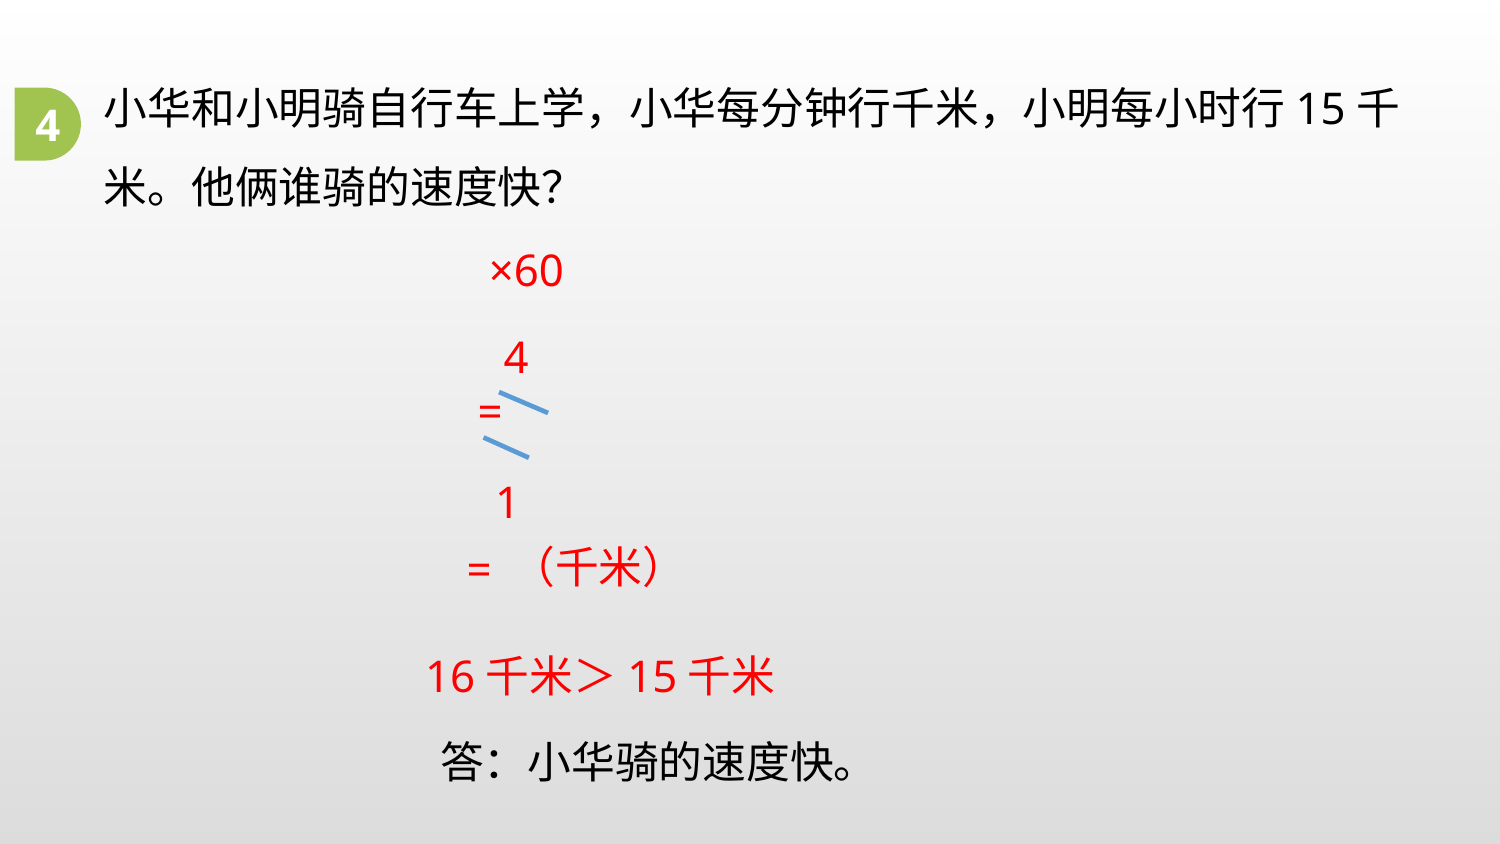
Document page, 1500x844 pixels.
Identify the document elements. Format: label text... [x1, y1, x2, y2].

text_box 1 [483, 468, 532, 533]
text_box 答：小华骑的速度快。 [428, 728, 889, 793]
text_box （千米） [499, 534, 698, 599]
text_box 4 [492, 323, 572, 388]
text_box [483, 437, 529, 458]
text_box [499, 391, 549, 413]
text_box 16千米＞15千米 [413, 643, 787, 708]
text_box 4 [13, 86, 82, 162]
